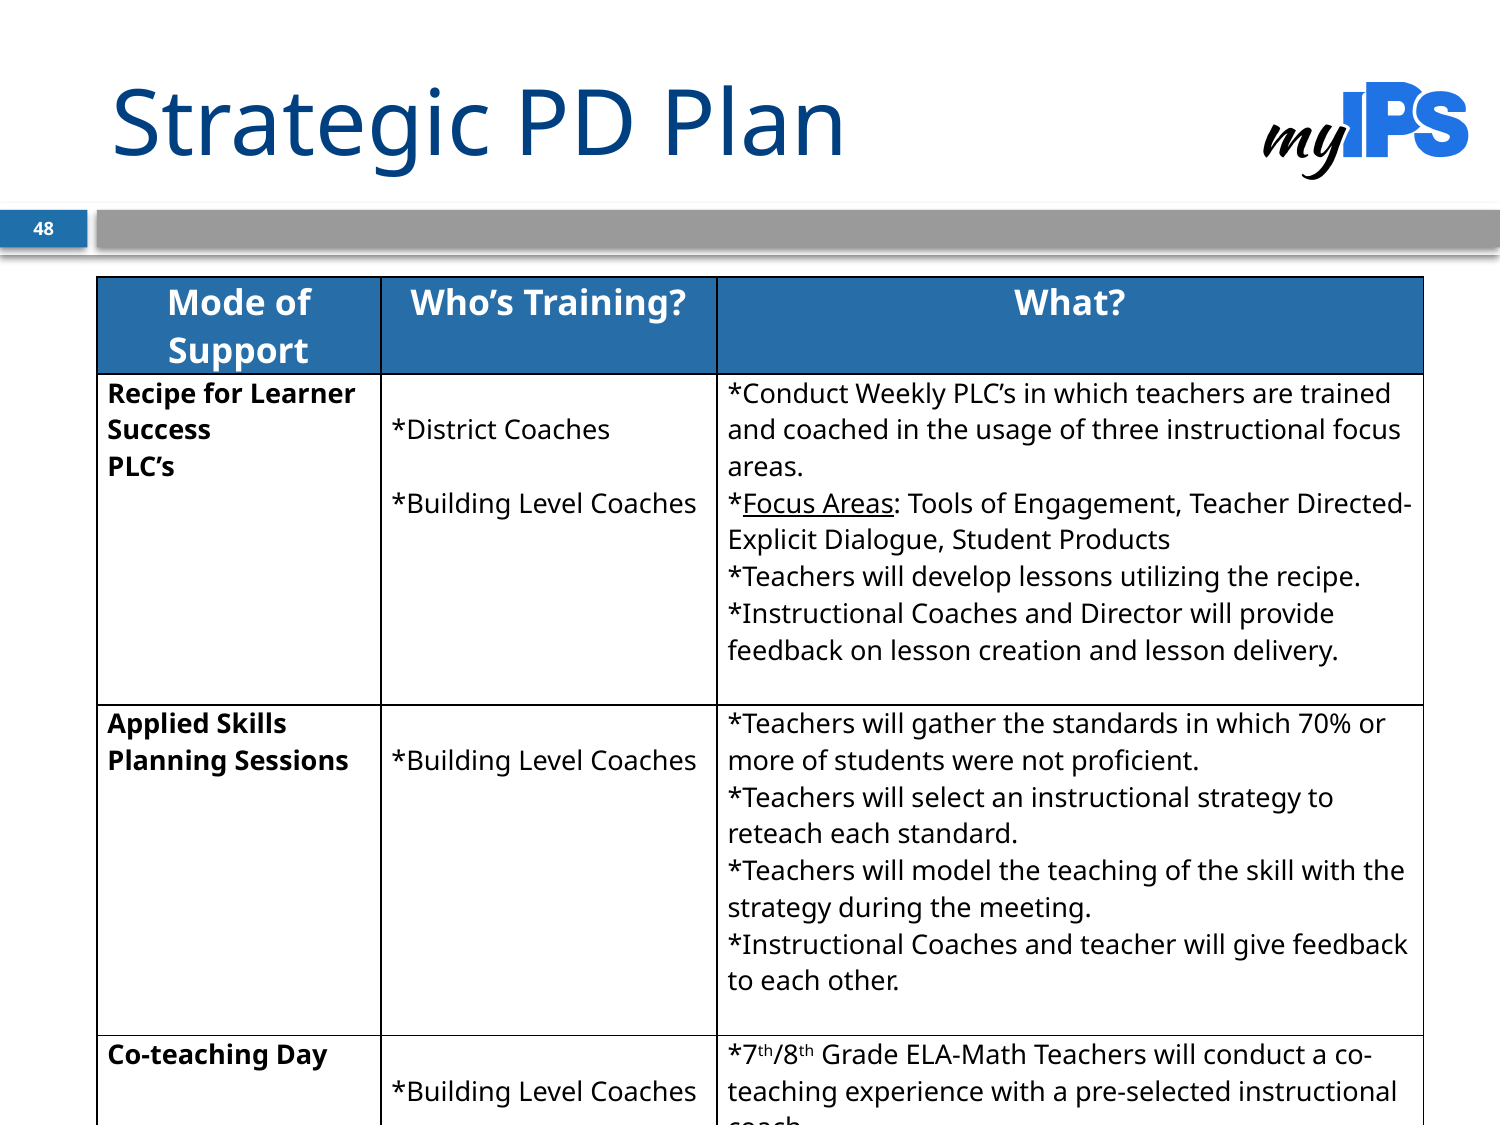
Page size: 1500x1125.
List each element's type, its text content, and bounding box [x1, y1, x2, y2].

table_cell Co-teaching Day [98, 1036, 380, 1125]
table_cell *7th/8th Grade ELA-Math Teachers will conduct a co-teaching experience with a pre-selected instructional coach. *The coach and teacher will collaborate on the instructional delivery. [718, 1036, 1423, 1125]
table_cell *Teachers will gather the standards in which 70% or more of students were not proficient. *Teachers will select an instructional strategy to reteach each standard. *Teachers will model the teaching of the skill with the strategy during the meeting. *Instructional Coaches and teacher will give feedback to each other. [718, 706, 1423, 1035]
table_cell *Building Level Coaches [382, 1036, 716, 1125]
slide_number 48 [0, 208, 88, 249]
table_header What? [718, 278, 1423, 373]
table_cell *District Coaches *Building Level Coaches [382, 375, 716, 704]
title Strategic PD Plan [96, 37, 1261, 200]
table_cell *Conduct Weekly PLC’s in which teachers are trained and coached in the usage of three instructional focus areas. *Focus Areas: Tools of Engagement, Teacher Directed- Explicit Dialogue, Student Products *Teachers will develop lessons utilizing the recipe. *Instructional Coaches and Director will provide feedback on lesson creation and lesson delivery. [718, 375, 1423, 704]
picture [1261, 82, 1472, 183]
table_cell Applied Skills Planning Sessions [98, 706, 380, 1035]
table_cell Recipe for Learner Success PLC’s [98, 375, 380, 704]
table_header Who’s Training? [382, 278, 716, 373]
table_cell *Building Level Coaches [382, 706, 716, 1035]
table_header Mode of Support [98, 278, 380, 373]
